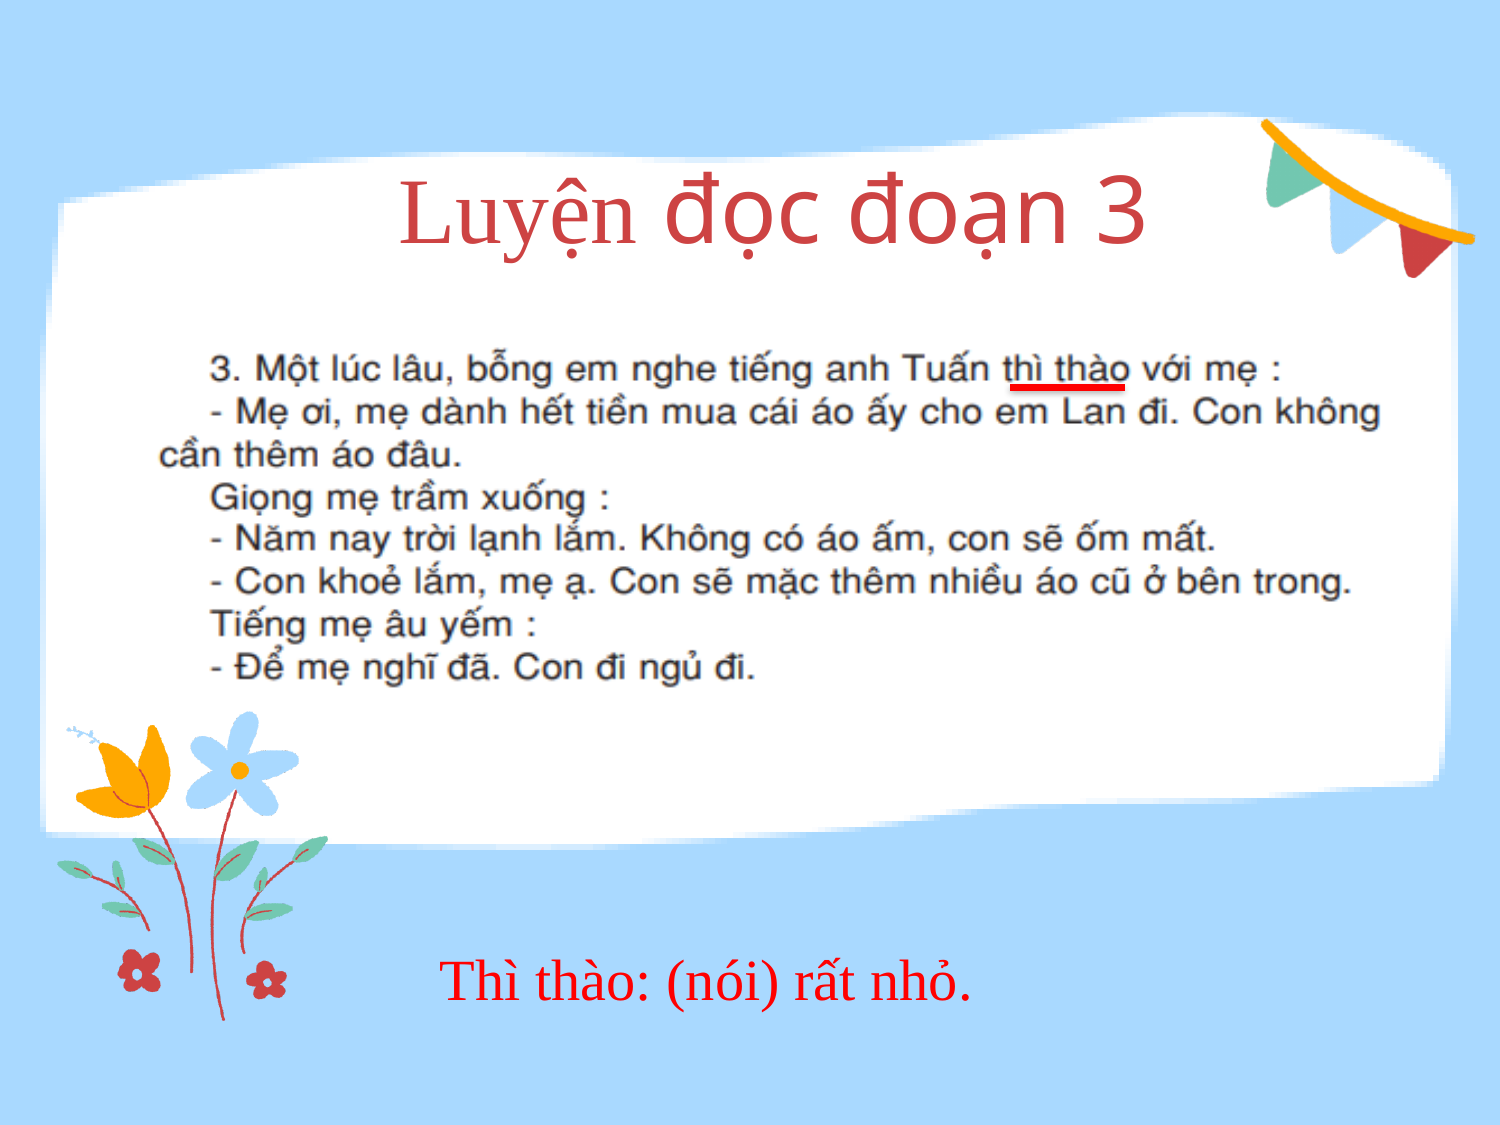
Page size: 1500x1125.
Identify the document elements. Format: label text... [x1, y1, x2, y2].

text_box Thì thào: (nói) rất nhỏ. [425, 934, 1500, 1020]
picture [40, 112, 1486, 1021]
